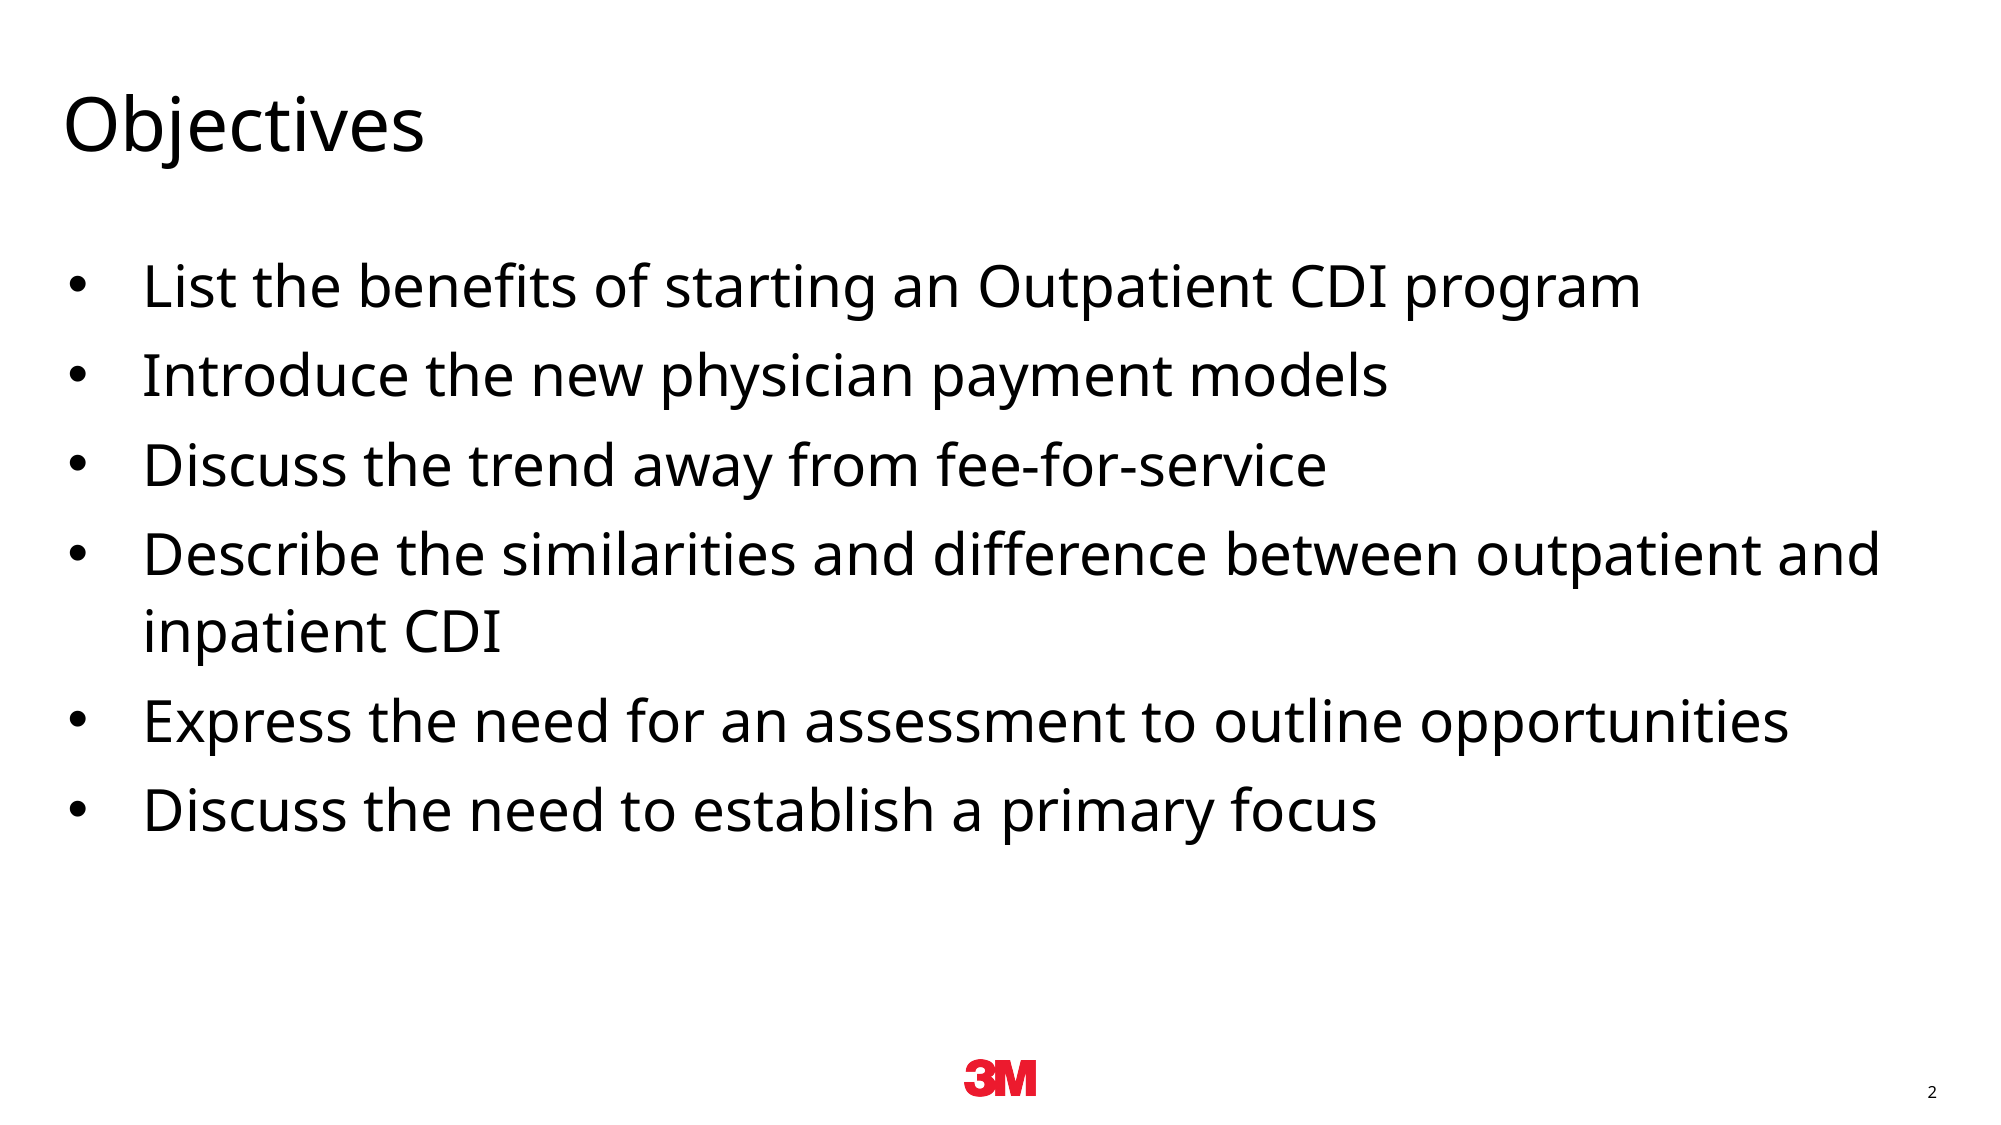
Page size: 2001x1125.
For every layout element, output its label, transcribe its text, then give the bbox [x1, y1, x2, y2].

picture [964, 1059, 1036, 1097]
list List the benefits of starting an Outpatient CDI program Introduce the new physician payment models Discuss the trend away from fee-for-service Describe the similarities and difference between outpatient and inpatient CDI Express the need for an assessment to outline opportunities Discuss the need to establish a primary focus [67, 241, 1943, 1038]
title Objectives [62, 87, 1937, 223]
